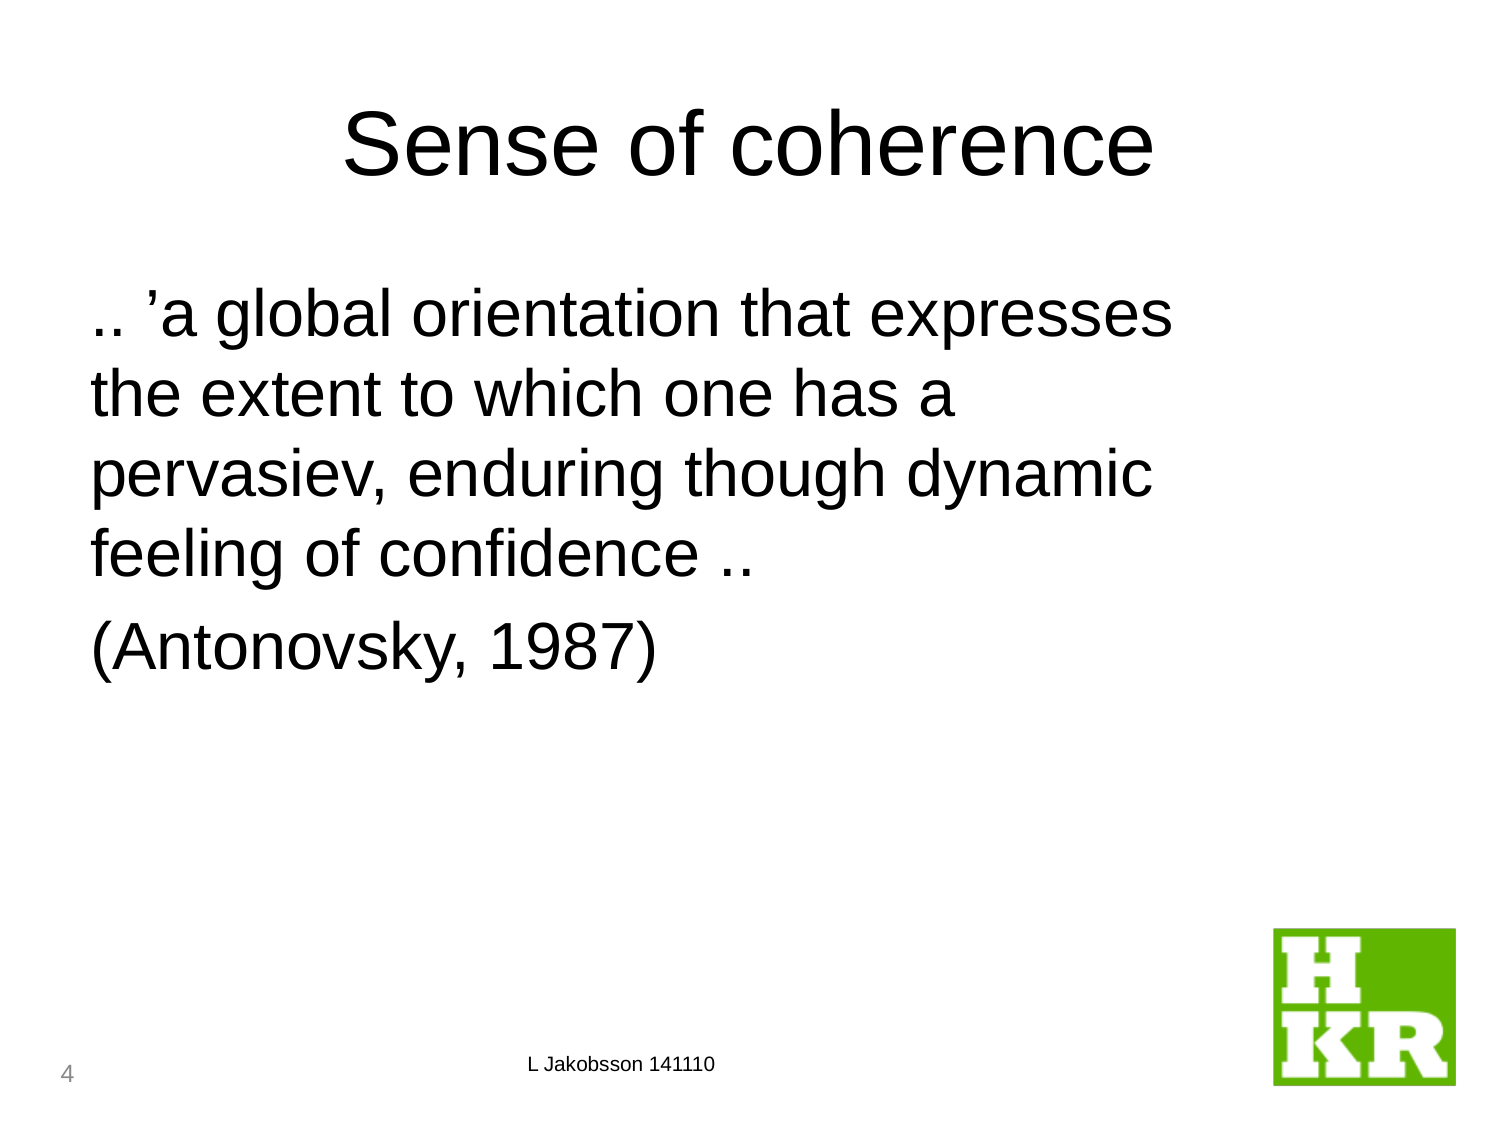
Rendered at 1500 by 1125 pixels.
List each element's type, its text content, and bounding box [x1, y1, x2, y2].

list .. ’a global orientation that expresses the extent to which one has a pervasiev, enduring though dynamic feeling of confidence .. (Antonovsky, 1987) [75, 262, 1224, 1005]
footer L Jakobsson 141110 [512, 1042, 988, 1103]
title Sense of coherence [75, 45, 1425, 233]
slide_number 4 [45, 1042, 396, 1103]
